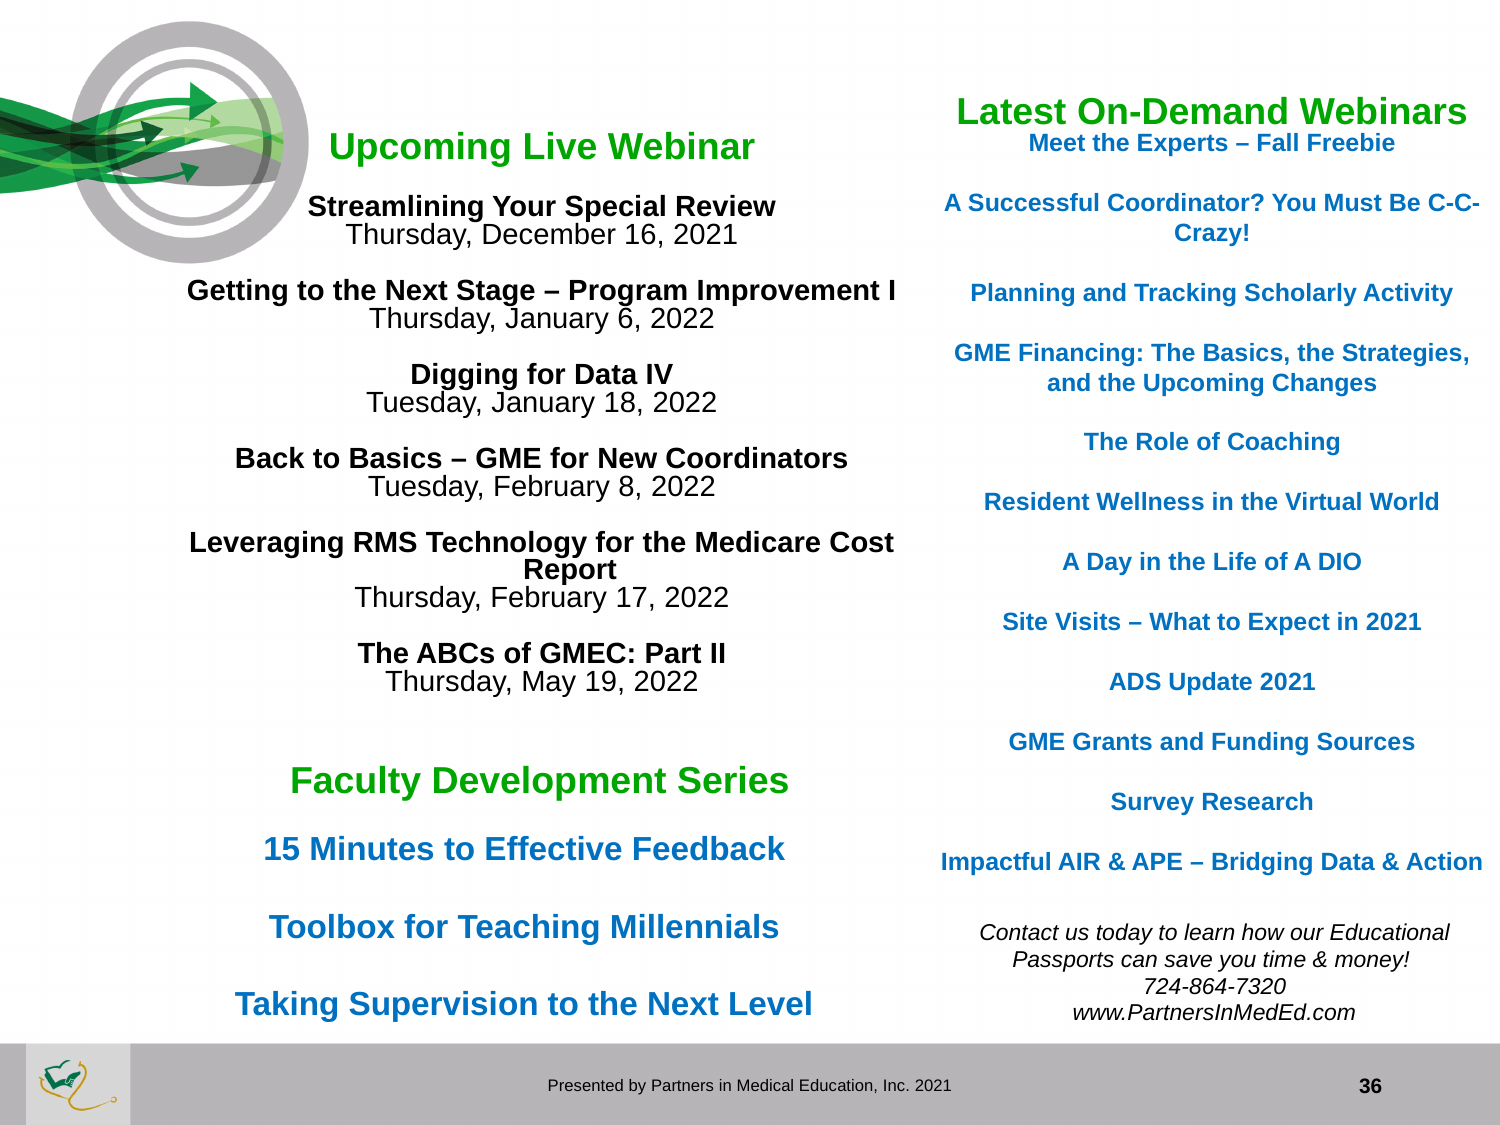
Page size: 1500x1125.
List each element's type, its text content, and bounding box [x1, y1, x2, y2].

text_box 15 Minutes to Effective Feedback Toolbox for Teaching Millennials Taking Supervision to the Next Level [127, 827, 922, 1039]
text_box Upcoming Live Webinar Streamlining Your Special Review Thursday, December 16, 2021 Getting to the Next Stage – Program Improvement I Thursday, January 6, 2022 Digging for Data IV Tuesday, January 18, 2022 Back to Basics – GME for New Coordinators Tuesday, February 8, 2022 Leveraging RMS Technology for the Medicare Cost Report Thursday, February 17, 2022 The ABCs of GMEC: Part II Thursday, May 19, 2022 [127, 36, 958, 705]
picture [0, 0, 1500, 1125]
text_box Faculty Development Series [112, 705, 924, 875]
text_box Meet the Experts – Fall Freebie A Successful Coordinator? You Must Be C-C-Crazy! Planning and Tracking Scholarly Activity GME Financing: The Basics, the Strategies, and the Upcoming Changes The Role of Coaching Resident Wellness in the Virtual World A Day in the Life of A DIO Site Visits – What to Expect in 2021 ADS Update 2021 GME Grants and Funding Sources Survey Research Impactful AIR & APE – Bridging Data & Action [924, 119, 1500, 1122]
text_box Presented by Partners in Medical Education, Inc. 2021 [496, 1055, 1004, 1116]
text_box Latest On-Demand Webinars [958, 36, 1500, 119]
